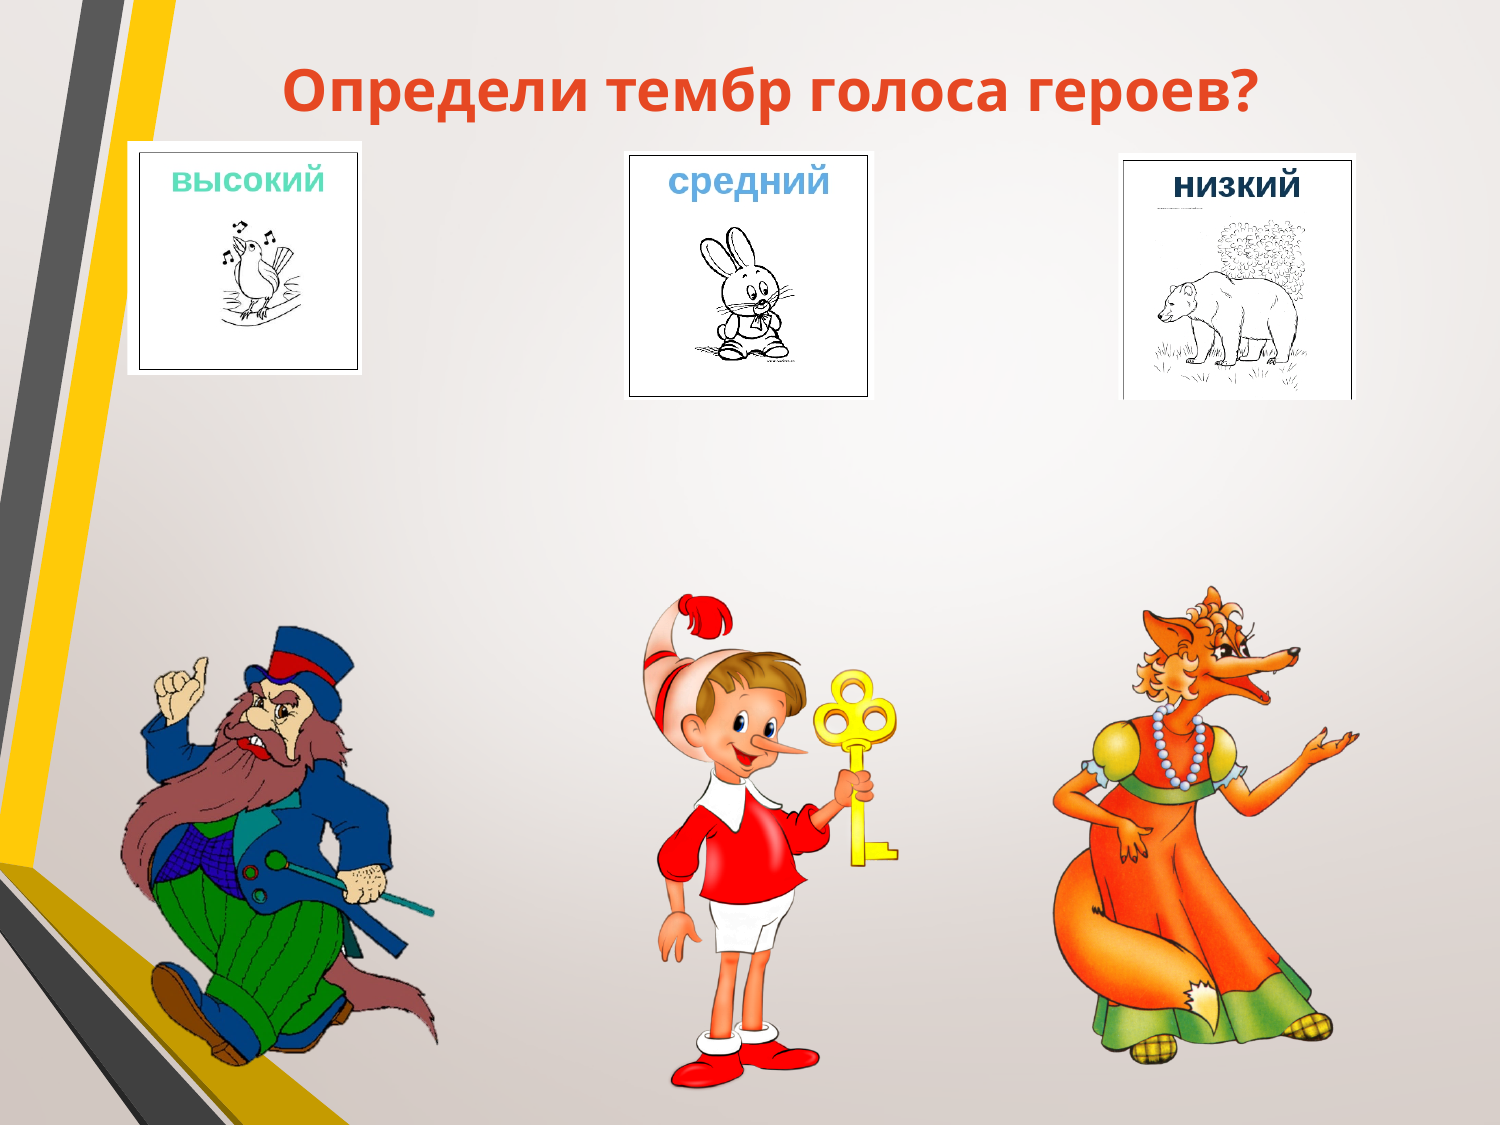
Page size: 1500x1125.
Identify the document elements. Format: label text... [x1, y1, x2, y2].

picture [623, 150, 875, 401]
picture [127, 141, 363, 375]
picture [102, 566, 944, 1100]
picture [1118, 153, 1357, 401]
picture [1052, 585, 1360, 1066]
text_box Определи тембр голоса героев? [266, 45, 1275, 131]
